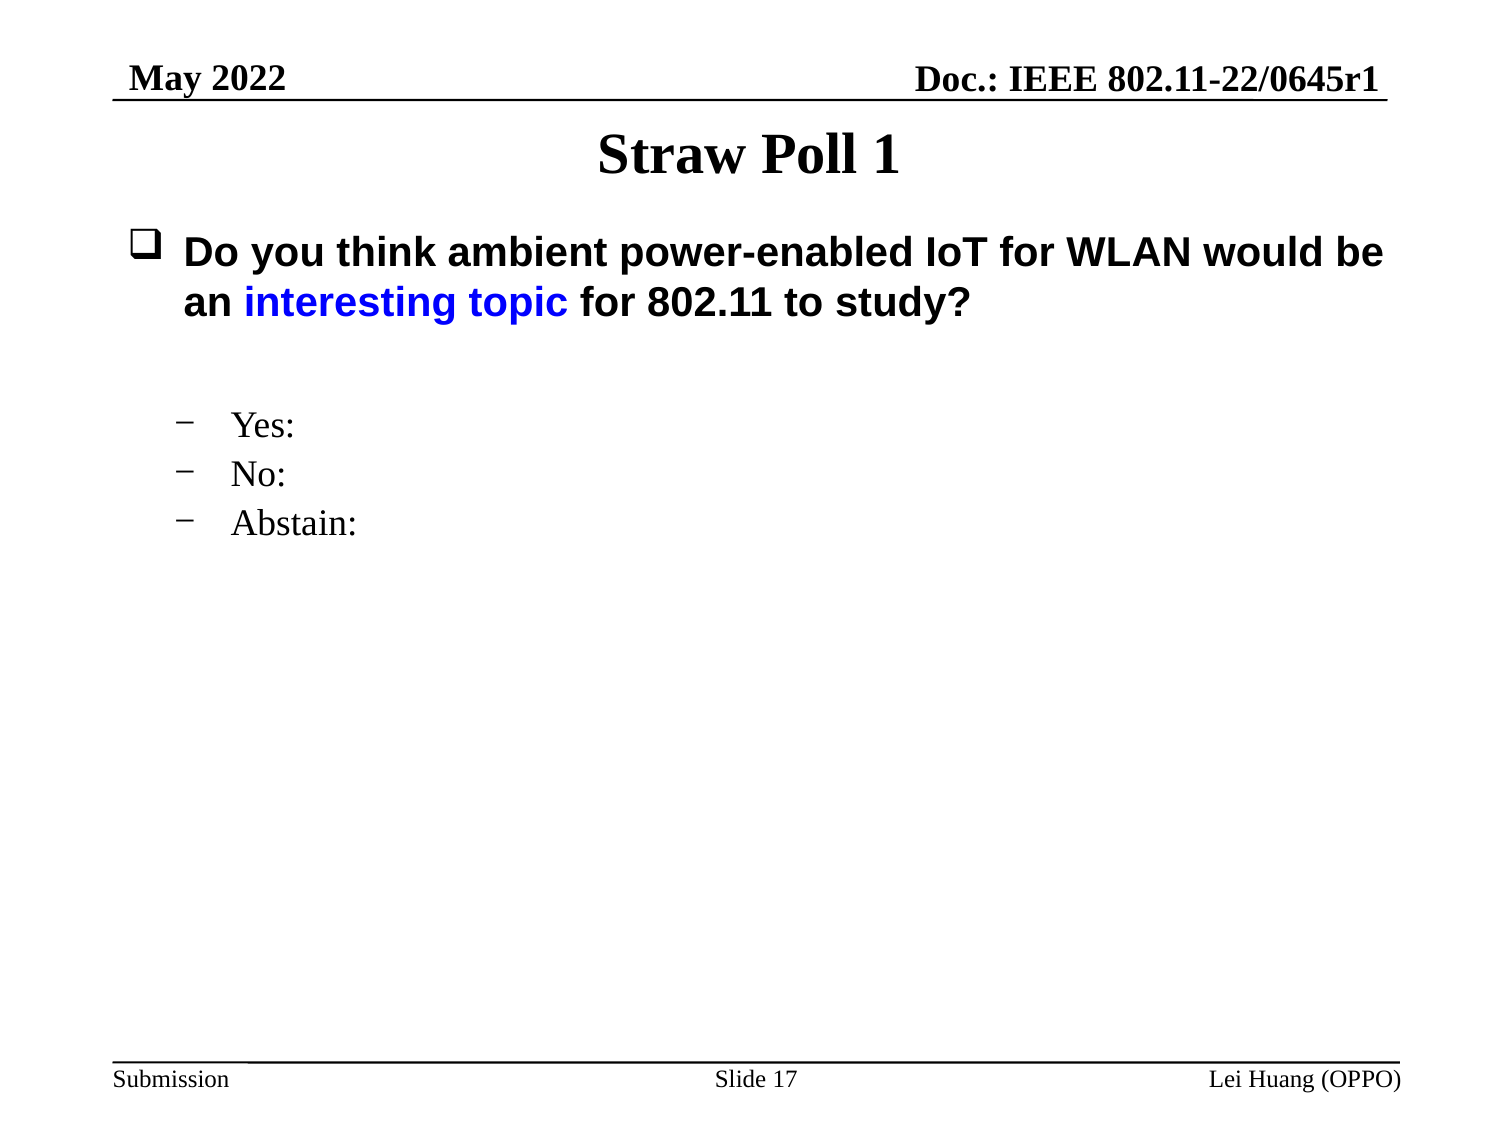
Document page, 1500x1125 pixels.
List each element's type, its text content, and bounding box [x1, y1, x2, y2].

footer Lei Huang (OPPO) [949, 1061, 1402, 1093]
text_box Do you think ambient power-enabled IoT for WLAN would be an interesting topic for 802.11 to study? Yes: No: Abstain: [112, 217, 1402, 1038]
slide_number Slide 17 [712, 1061, 800, 1093]
text_box Doc.: IEEE 802.11-22/0645r1 [899, 46, 1413, 107]
text_box May 2022 [114, 45, 493, 100]
title Straw Poll 1 [112, 112, 1388, 188]
